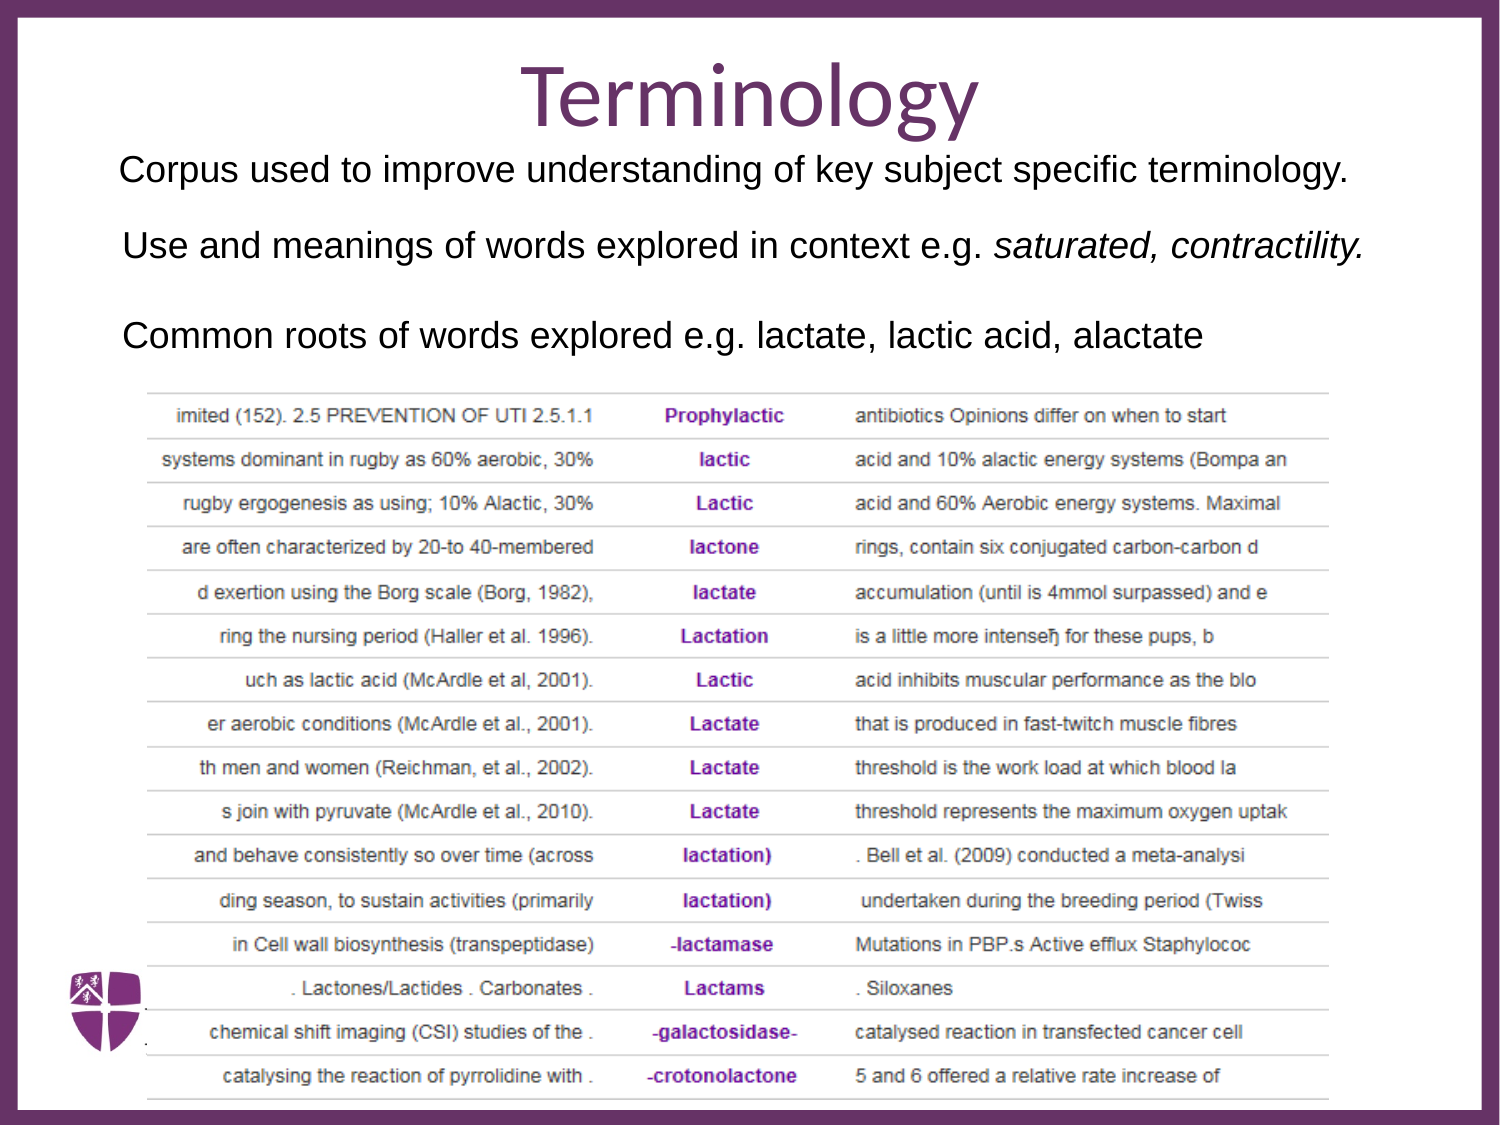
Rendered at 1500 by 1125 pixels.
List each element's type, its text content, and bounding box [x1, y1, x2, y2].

text_box Corpus used to improve understanding of key subject specific terminology. [103, 137, 1365, 197]
text_box Use and meanings of words explored in context e.g. saturated, contractility. Common roots of words explored e.g. lactate, lactic acid, alactate [107, 213, 1381, 364]
title Terminology [112, 18, 1389, 161]
picture [43, 385, 1329, 1100]
